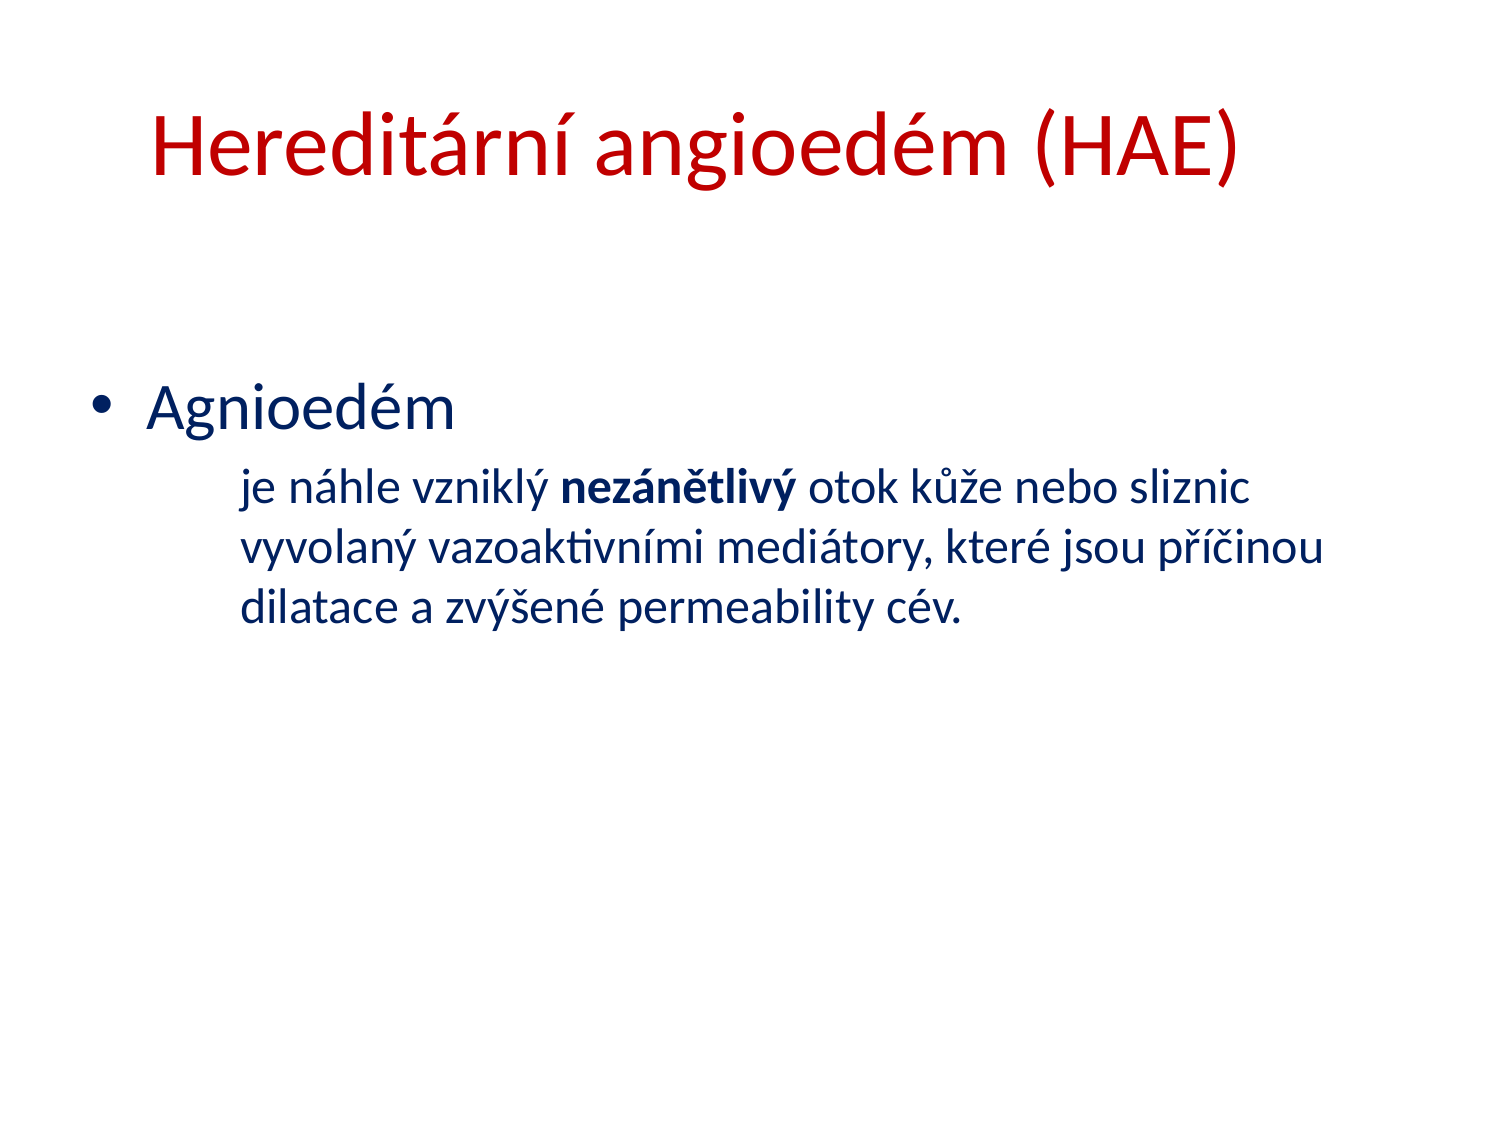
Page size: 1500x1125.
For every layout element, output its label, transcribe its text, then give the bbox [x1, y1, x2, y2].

list Agnioedém je náhle vzniklý nezánětlivý otok kůže nebo sliznic vyvolaný vazoaktivními mediátory, které jsou příčinou dilatace a zvýšené permeability cév. [75, 262, 1425, 1005]
title Hereditární angioedém (HAE) [75, 45, 1425, 233]
